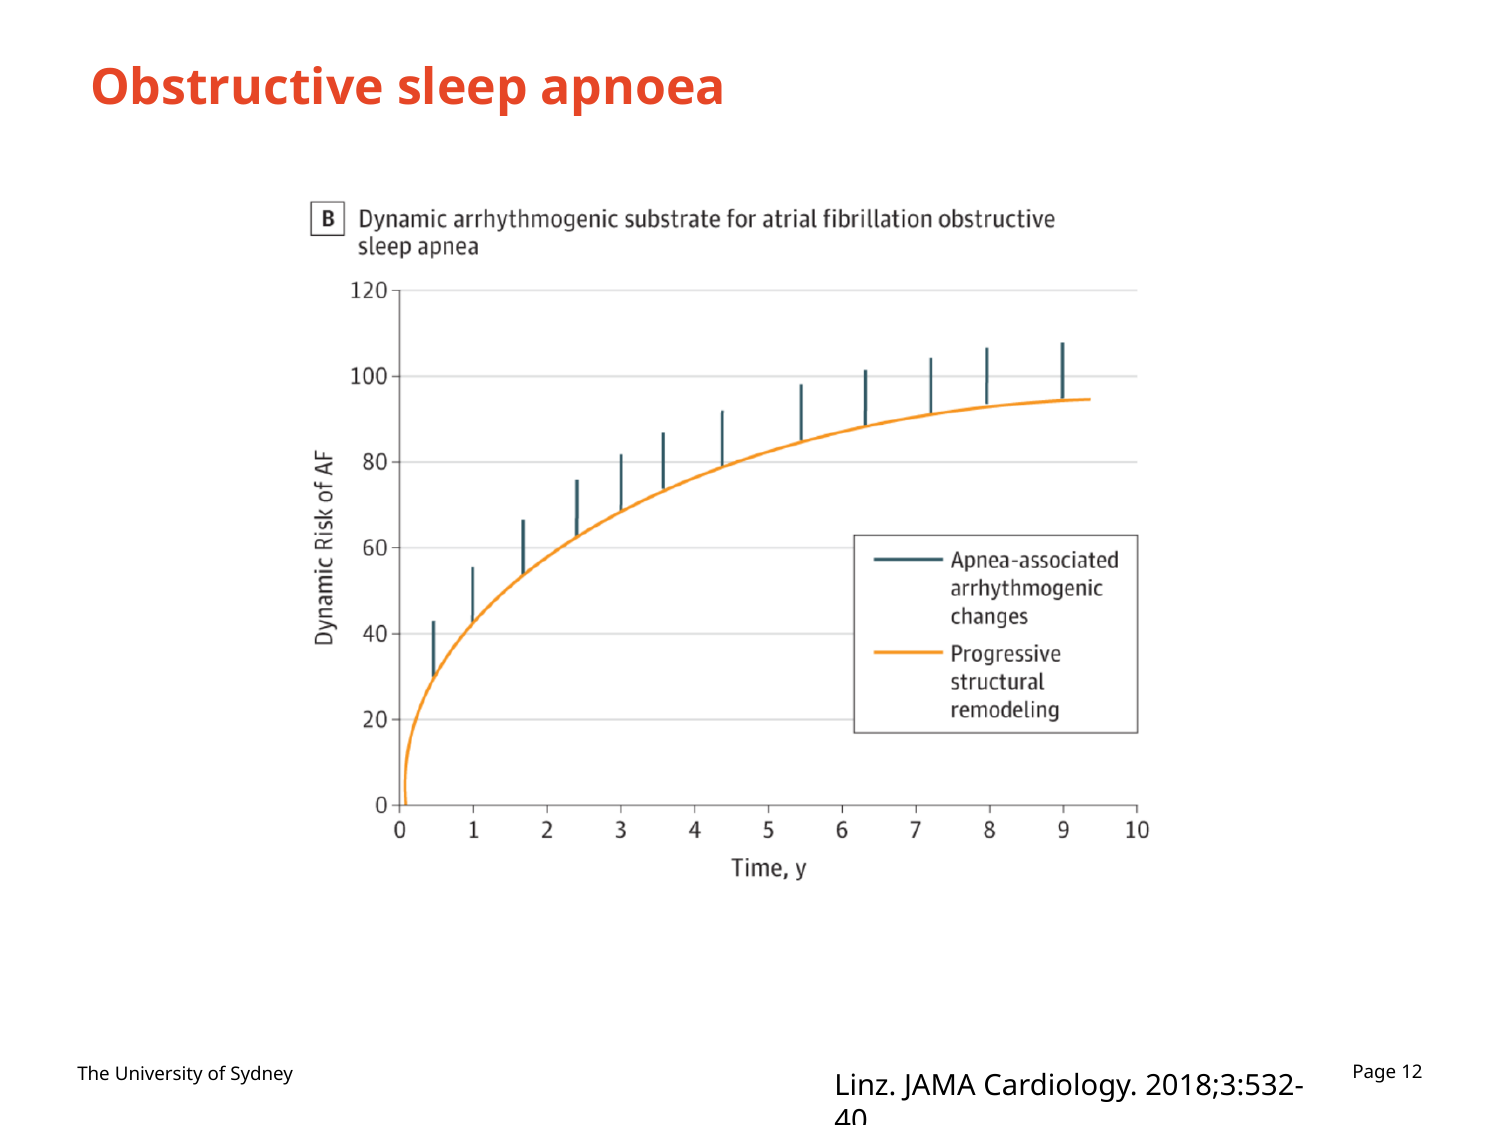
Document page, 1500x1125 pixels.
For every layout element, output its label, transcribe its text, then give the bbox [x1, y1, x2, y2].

text_box Linz. JAMA Cardiology. 2018;3:532-40. [820, 1058, 1353, 1104]
picture [277, 195, 1154, 934]
title Obstructive sleep apnoea [75, 19, 1425, 149]
